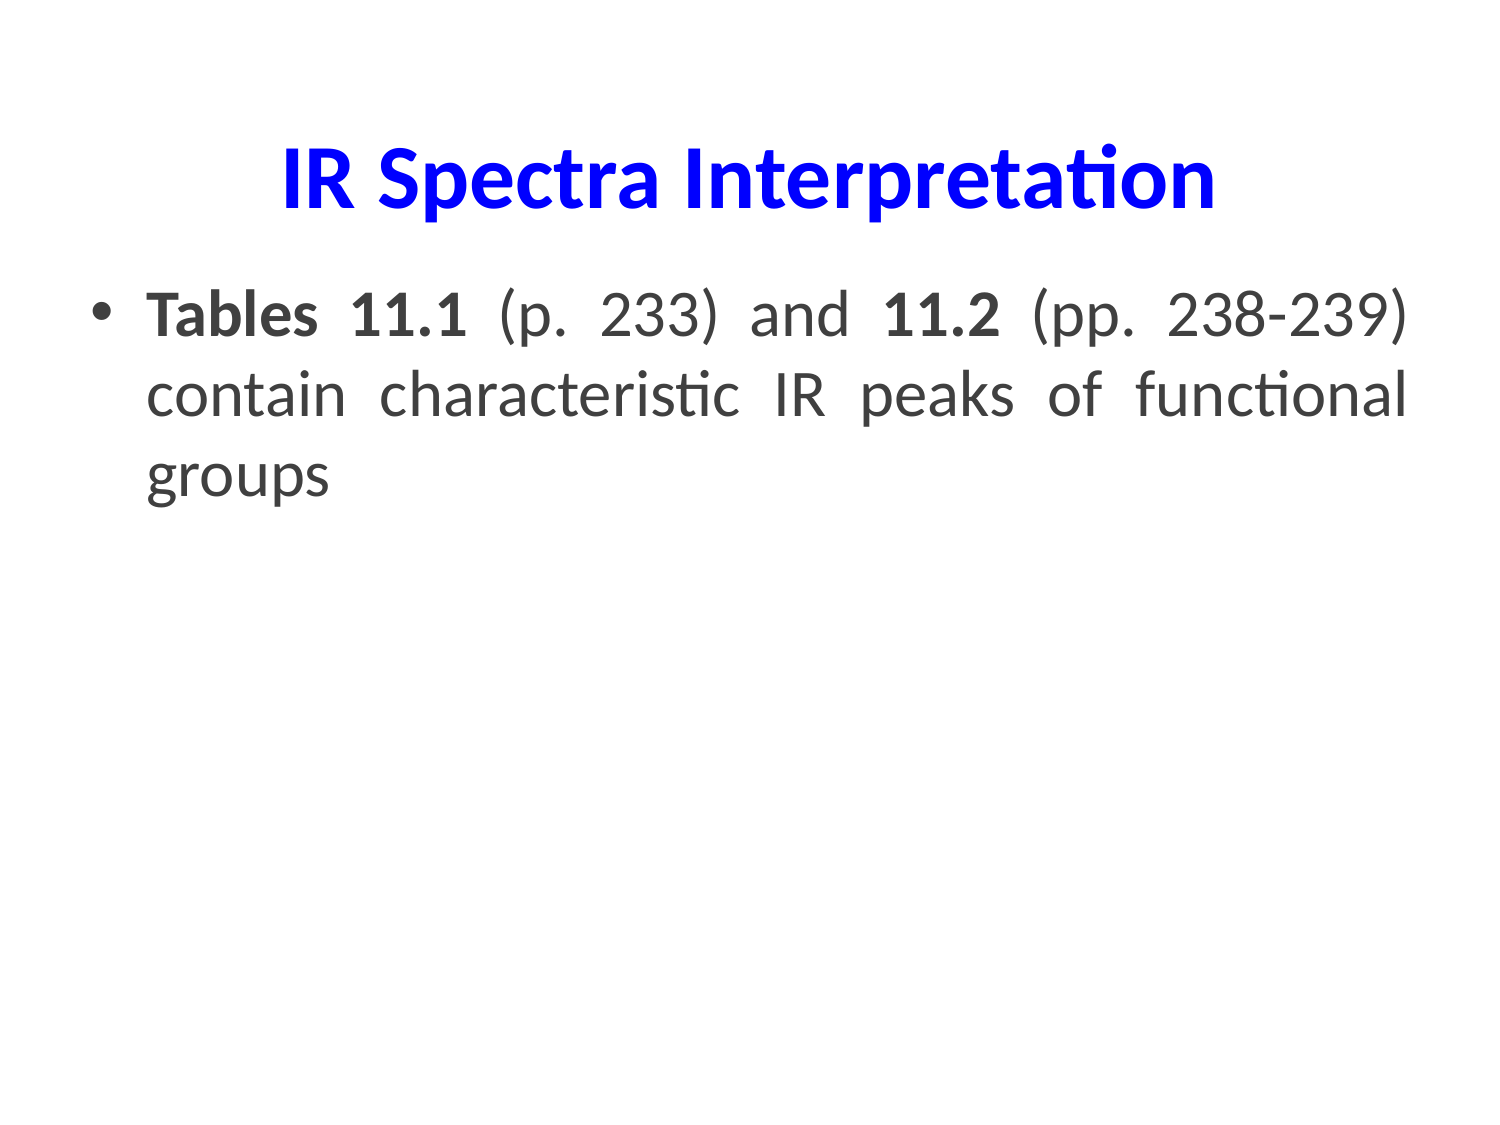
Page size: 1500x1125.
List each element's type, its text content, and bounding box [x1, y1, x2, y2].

title IR Spectra Interpretation [112, 78, 1388, 266]
list Tables 11.1 (p. 233) and 11.2 (pp. 238-239) contain characteristic IR peaks of functional groups [75, 262, 1425, 1005]
